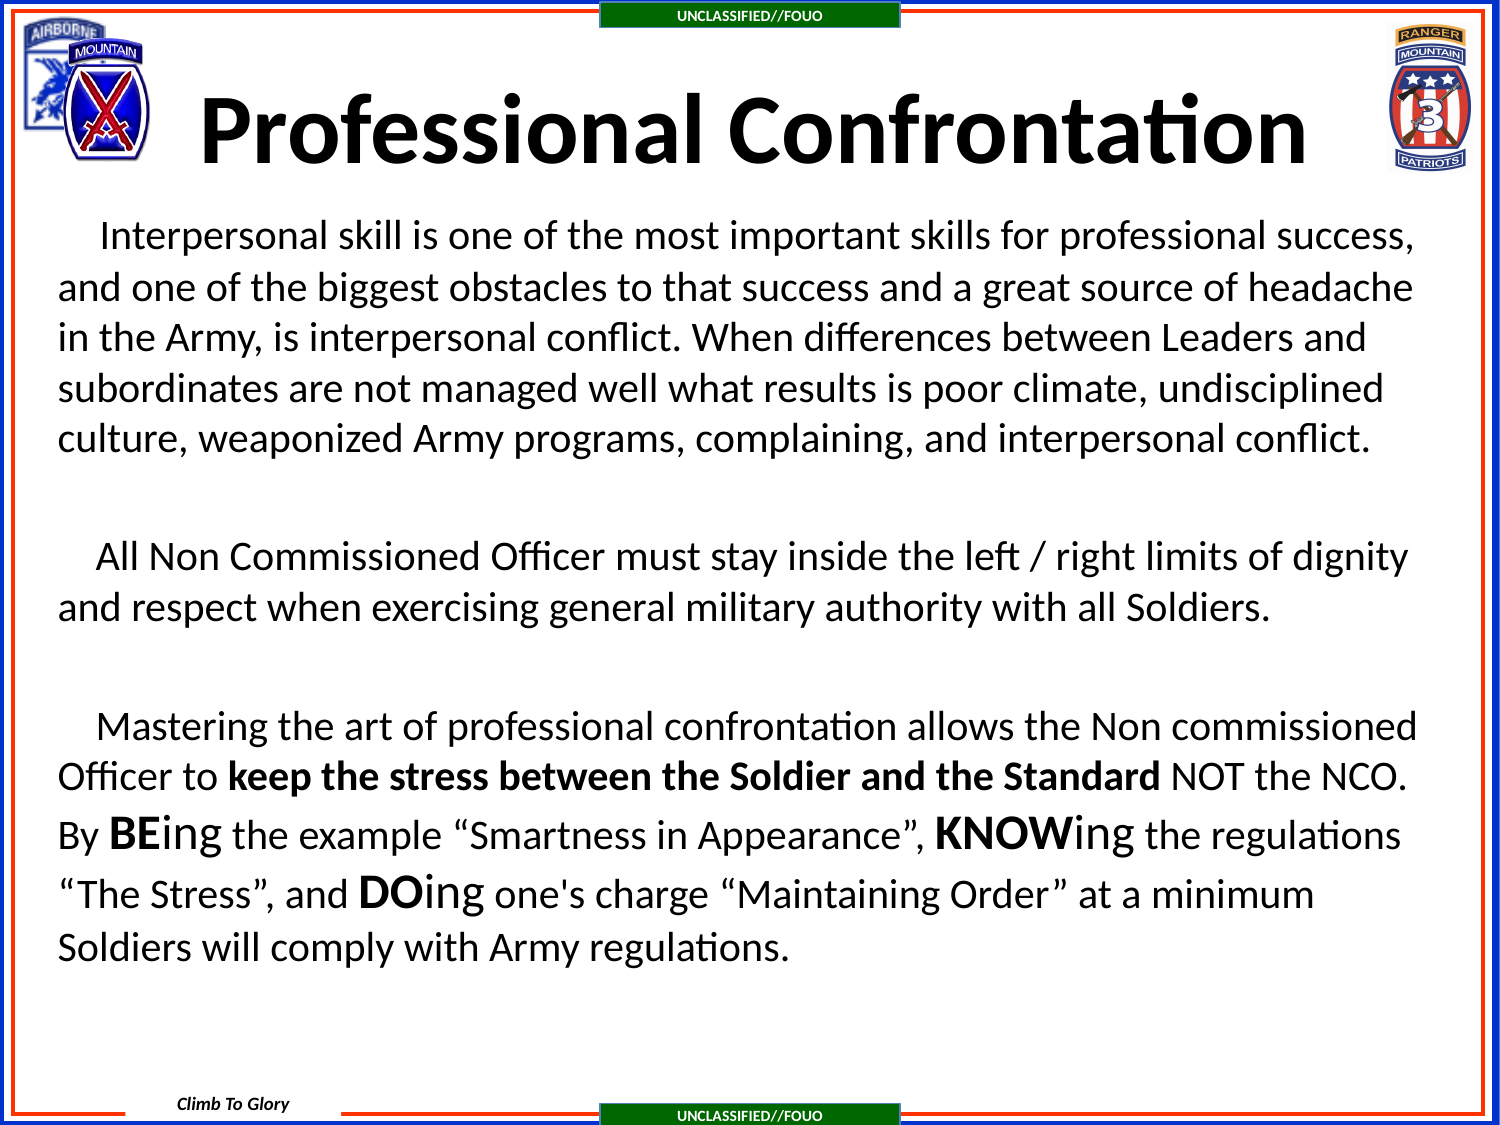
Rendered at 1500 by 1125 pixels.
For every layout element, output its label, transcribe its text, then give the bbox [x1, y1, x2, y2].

picture [23, 15, 152, 170]
title Professional Confrontation [91, 75, 1442, 196]
list Interpersonal skill is one of the most important skills for professional success, and one of the biggest obstacles to that success and a great source of headache in the Army, is interpersonal conflict. When differences between Leaders and subordinates are not managed well what results is poor climate, undisciplined culture, weaponized Army programs, complaining, and interpersonal conflict. All Non Commissioned Officer must stay inside the left / right limits of dignity and respect when exercising general military authority with all Soldiers. Mastering the art of professional confrontation allows the Non commissioned Officer to keep the stress between the Soldier and the Standard NOT the NCO. By BEing the example “Smartness in Appearance”, KNOWing the regulations “The Stress”, and DOing one's charge “Maintaining Order” at a minimum Soldiers will comply with Army regulations. [42, 196, 1459, 1071]
picture [1387, 22, 1473, 173]
